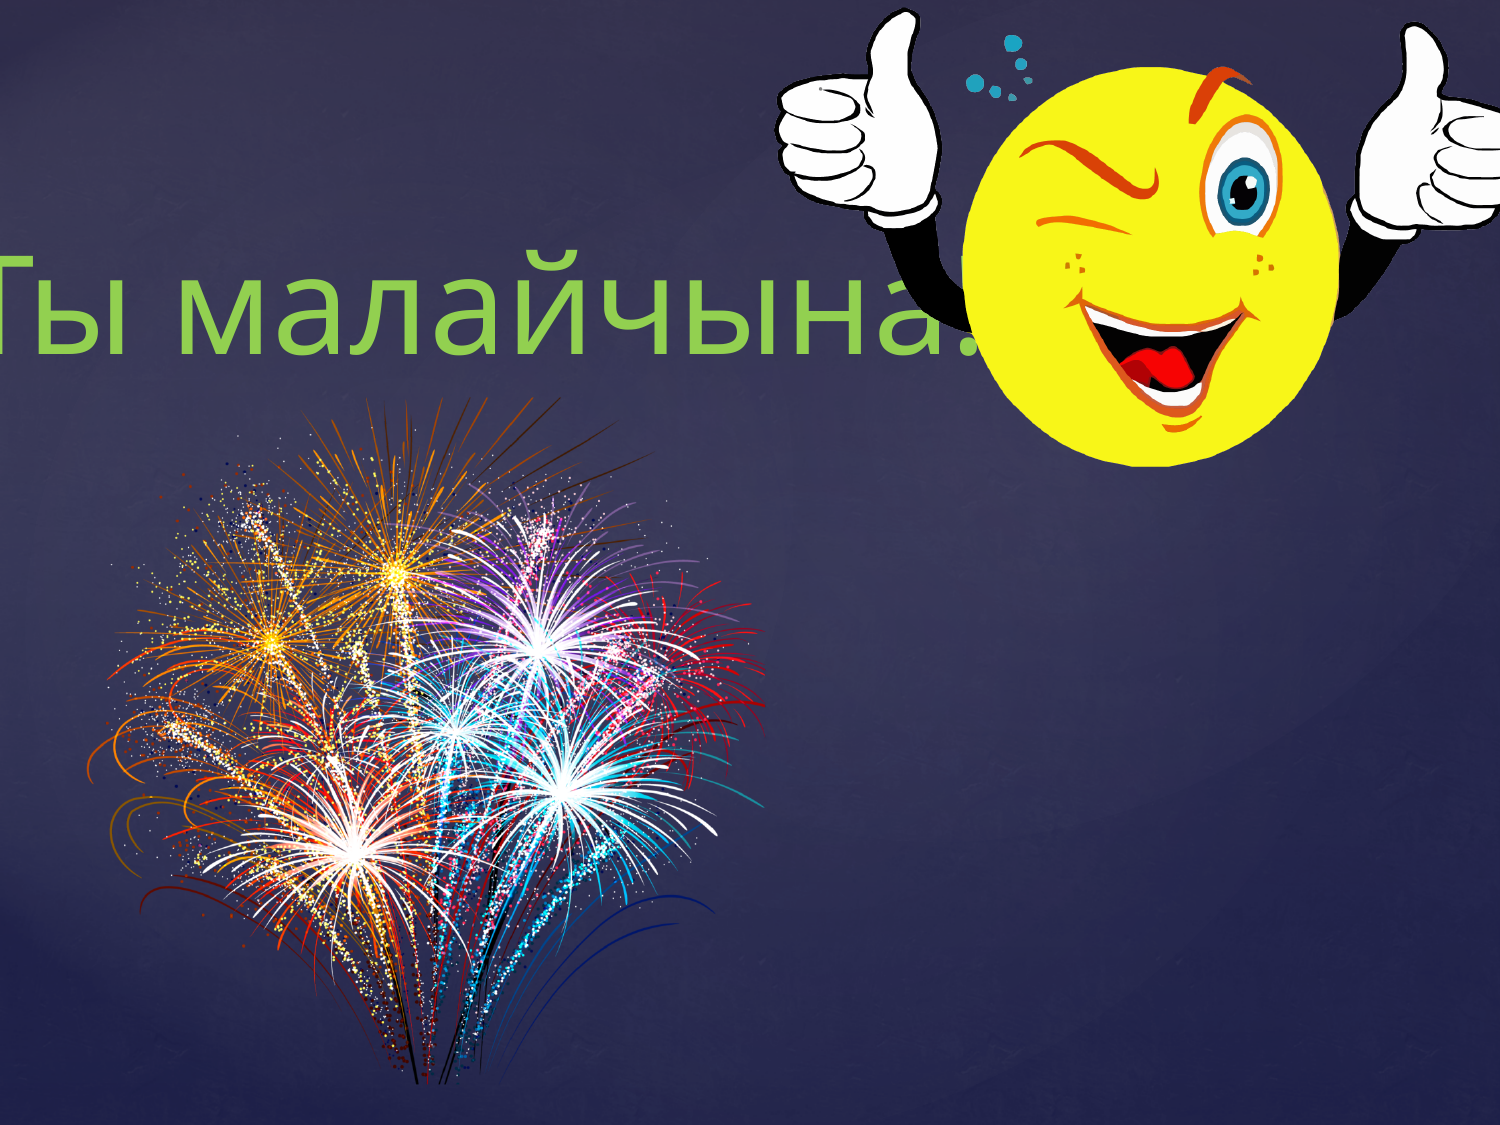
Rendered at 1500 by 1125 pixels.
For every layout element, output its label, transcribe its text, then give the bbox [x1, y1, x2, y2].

text_box Ты малайчына! [0, 210, 762, 390]
picture [40, 6, 1500, 1099]
